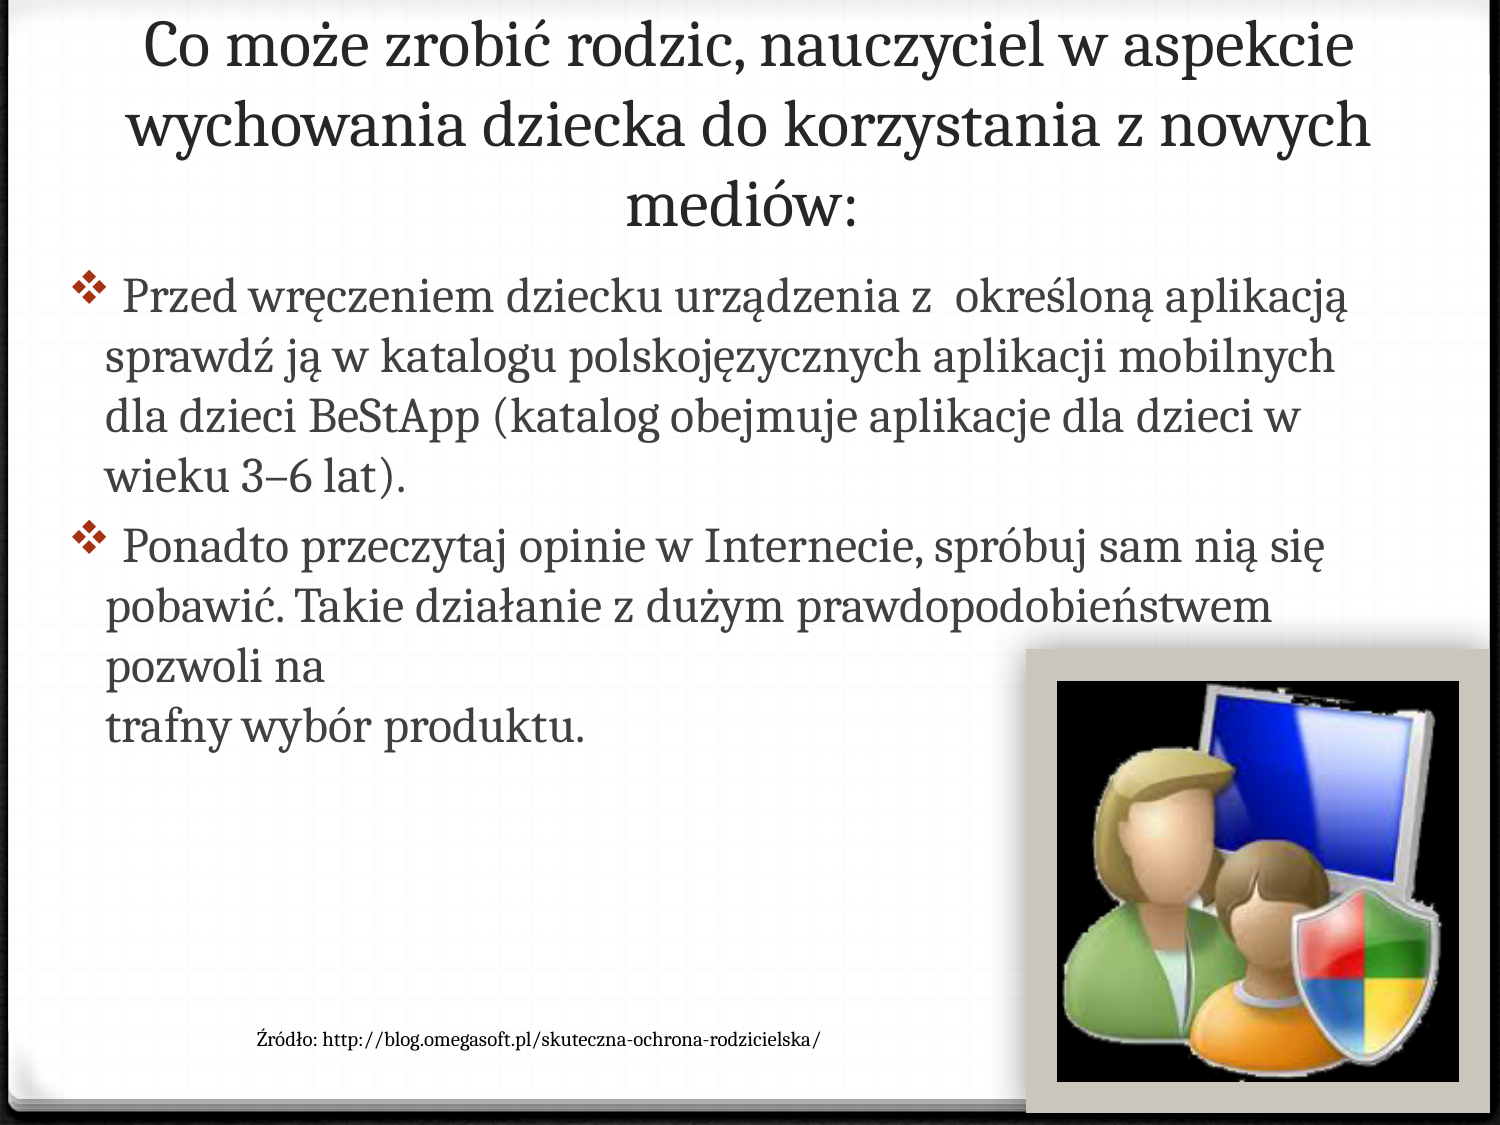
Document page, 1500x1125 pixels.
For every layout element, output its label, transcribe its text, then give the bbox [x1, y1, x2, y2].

text_box Źródło: http://blog.omegasoft.pl/skuteczna-ochrona-rodzicielska/ [242, 1018, 992, 1058]
title Co może zrobić rodzic, nauczyciel w aspekcie wychowania dziecka do korzystania z nowych mediów: [41, 42, 1459, 268]
list Przed wręczeniem dziecku urządzenia z określoną aplikacją sprawdź ją w katalogu polskojęzycznych aplikacji mobilnych dla dzieci BeStApp (katalog obejmuje aplikacje dla dzieci w wieku 3–6 lat). Ponadto przeczytaj opinie w Internecie, spróbuj sam nią się pobawić. Takie działanie z dużym prawdopodobieństwem pozwoli na trafny wybór produktu. [53, 255, 1400, 983]
picture [0, 0, 1500, 1125]
